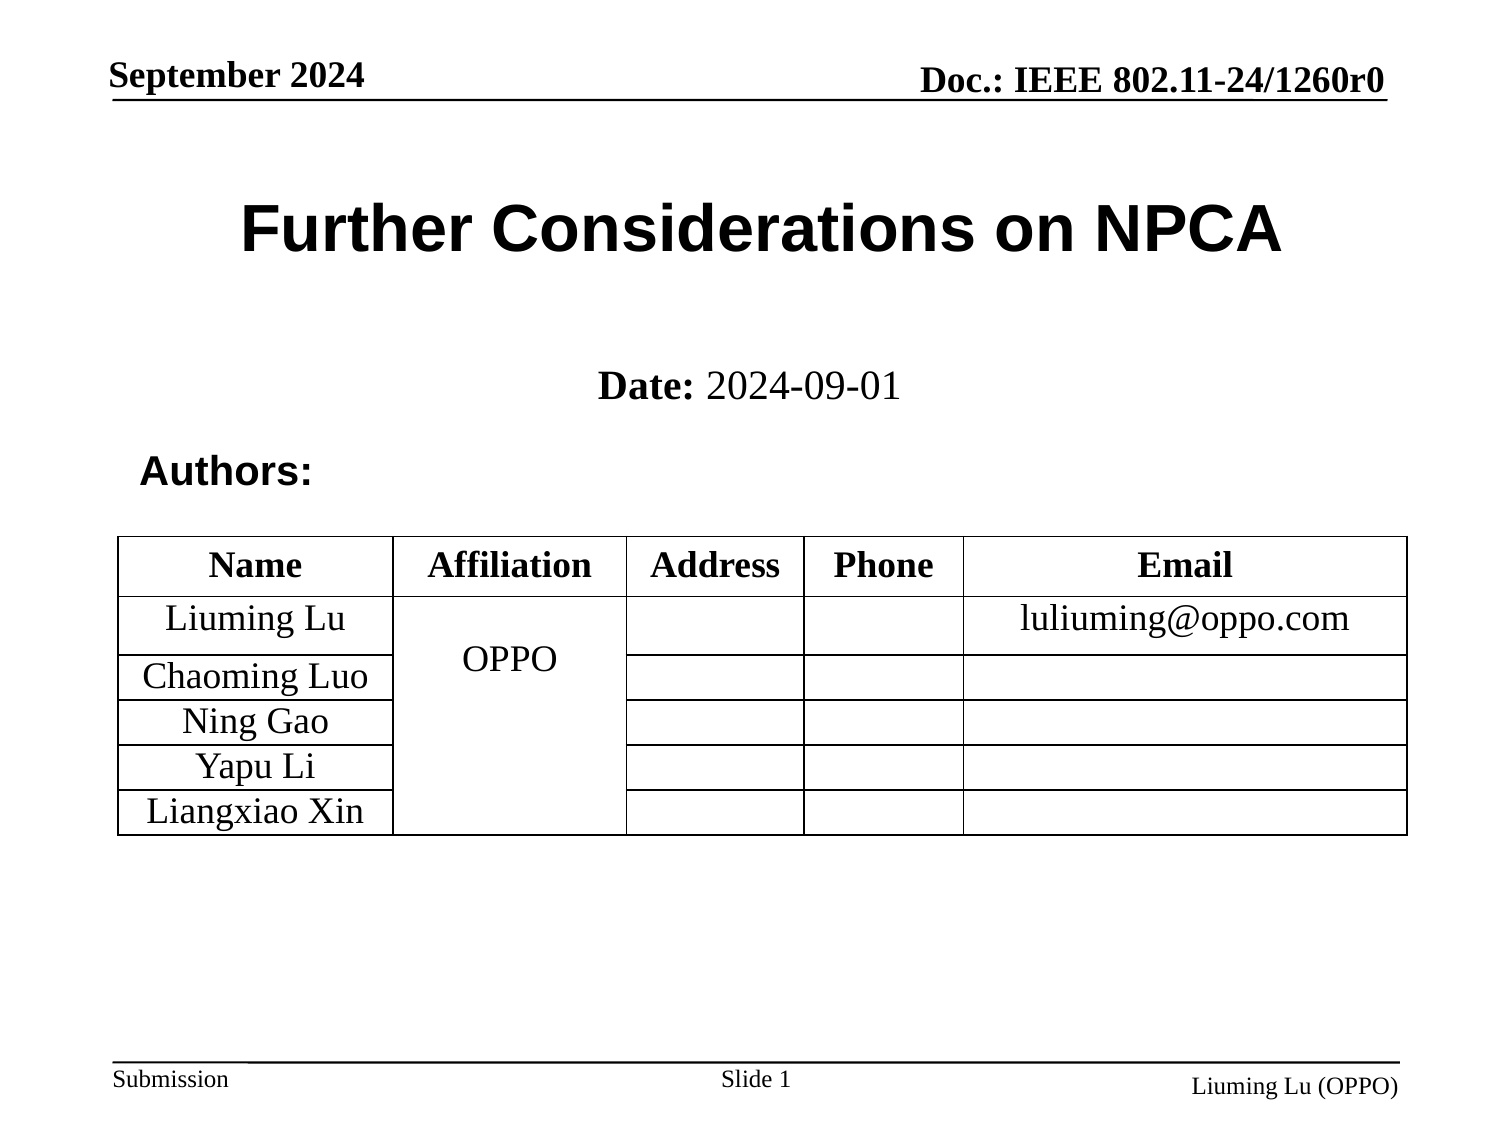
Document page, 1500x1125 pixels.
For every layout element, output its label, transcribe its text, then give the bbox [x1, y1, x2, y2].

table_cell luliuming@oppo.com [964, 597, 1406, 654]
table_cell Ning Gao [119, 701, 392, 744]
table_cell [964, 656, 1406, 699]
table_header Name [119, 537, 392, 596]
text_box Authors: [112, 435, 350, 499]
table_cell [627, 746, 803, 789]
slide_number Slide 1 [712, 1061, 800, 1093]
table_cell [627, 701, 803, 744]
table_cell [805, 597, 963, 654]
table_cell Liangxiao Xin [119, 791, 392, 834]
table_header Phone [805, 537, 963, 596]
table_cell [805, 746, 963, 789]
table_cell [627, 597, 803, 654]
table_cell [964, 791, 1406, 834]
table_cell Yapu Li [119, 746, 392, 789]
table_header Affiliation [394, 537, 626, 596]
table_cell [627, 791, 803, 834]
title Further Considerations on NPCA [50, 137, 1475, 313]
table_cell [627, 656, 803, 699]
table_cell [805, 791, 963, 834]
table_cell Liuming Lu [119, 597, 392, 654]
table_cell OPPO [394, 597, 626, 834]
table_cell [805, 656, 963, 699]
table_cell [805, 701, 963, 744]
table_cell Chaoming Luo [119, 656, 392, 699]
table_cell [964, 746, 1406, 789]
table_header Address [627, 537, 803, 596]
list Date: 2024-09-01 [112, 350, 1388, 413]
table_header Email [964, 537, 1406, 596]
table_cell [964, 701, 1406, 744]
text_box Liuming Lu (OPPO) [1176, 1062, 1414, 1107]
